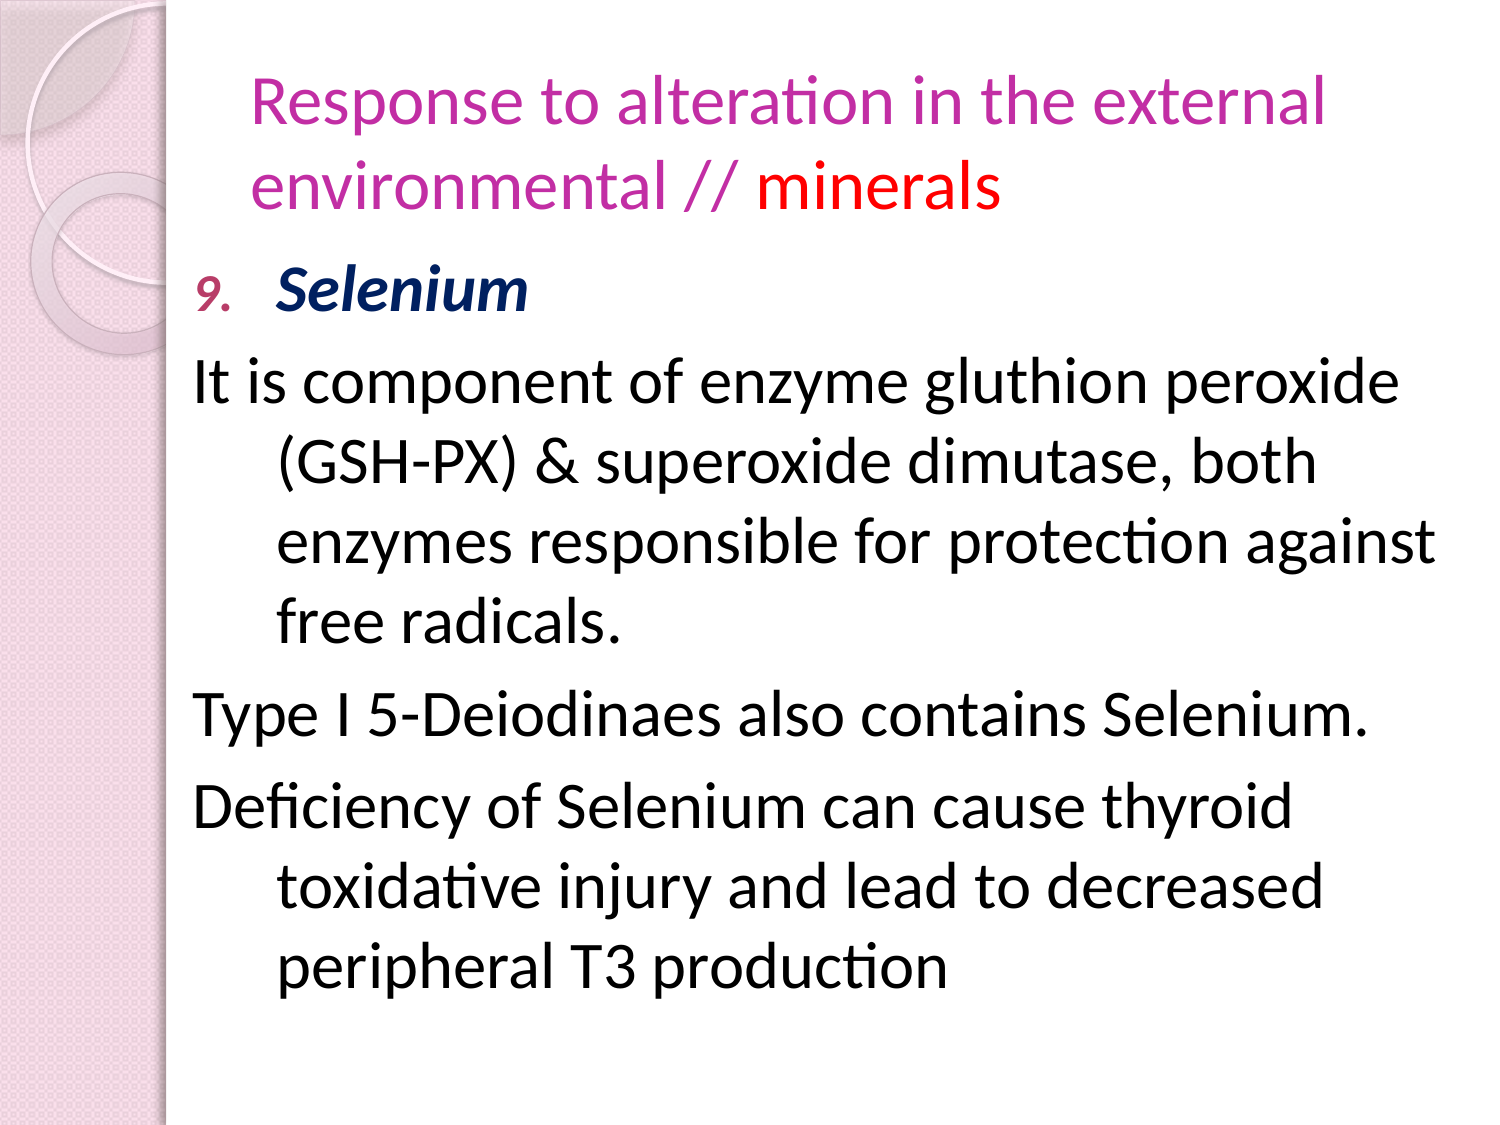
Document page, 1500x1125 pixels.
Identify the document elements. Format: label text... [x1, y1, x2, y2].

list Selenium It is component of enzyme gluthion peroxide (GSH-PX) & superoxide dimutase, both enzymes responsible for protection against free radicals. Type I 5-Deiodinaes also contains Selenium. Deficiency of Selenium can cause thyroid toxidative injury and lead to decreased peripheral T3 production [164, 237, 1466, 1025]
title Response to alteration in the external environmental // minerals [235, 45, 1466, 233]
